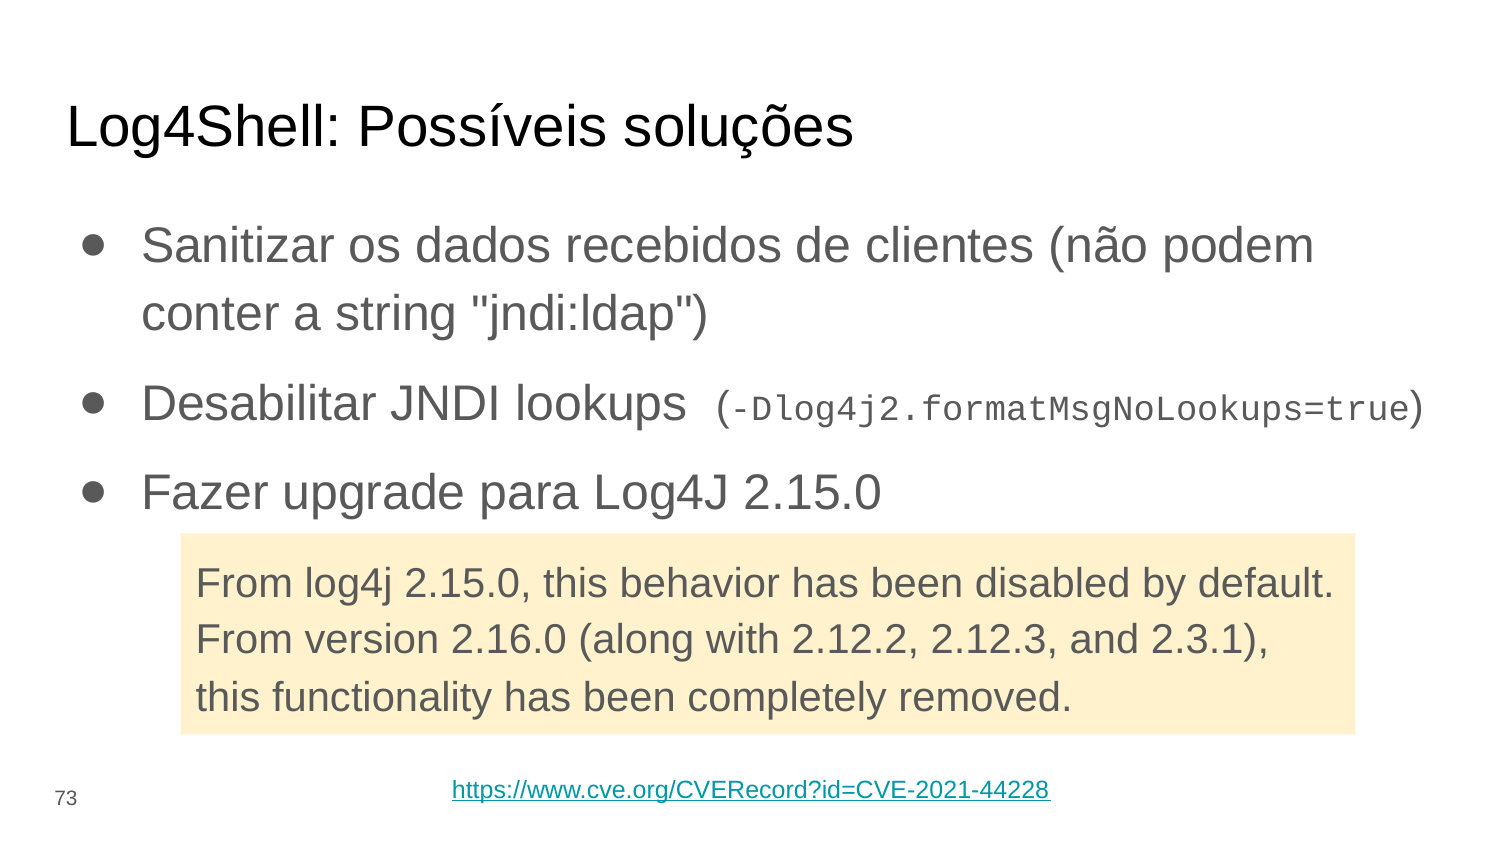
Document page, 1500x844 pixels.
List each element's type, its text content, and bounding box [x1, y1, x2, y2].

text_box From log4j 2.15.0, this behavior has been disabled by default. From version 2.16.0 (along with 2.12.2, 2.12.3, and 2.3.1), this functionality has been completely removed. [180, 533, 1356, 735]
slide_number ‹#› [2, 764, 93, 830]
list Sanitizar os dados recebidos de clientes (não podem conter a string "jndi:ldap") Desabilitar JNDI lookups (-Dlog4j2.formatMsgNoLookups=true) Fazer upgrade para Log4J 2.15.0 [51, 189, 1477, 373]
text_box https://www.cve.org/CVERecord?id=CVE-2021-44228 [436, 758, 1085, 819]
title Log4Shell: Possíveis soluções [51, 72, 1449, 167]
